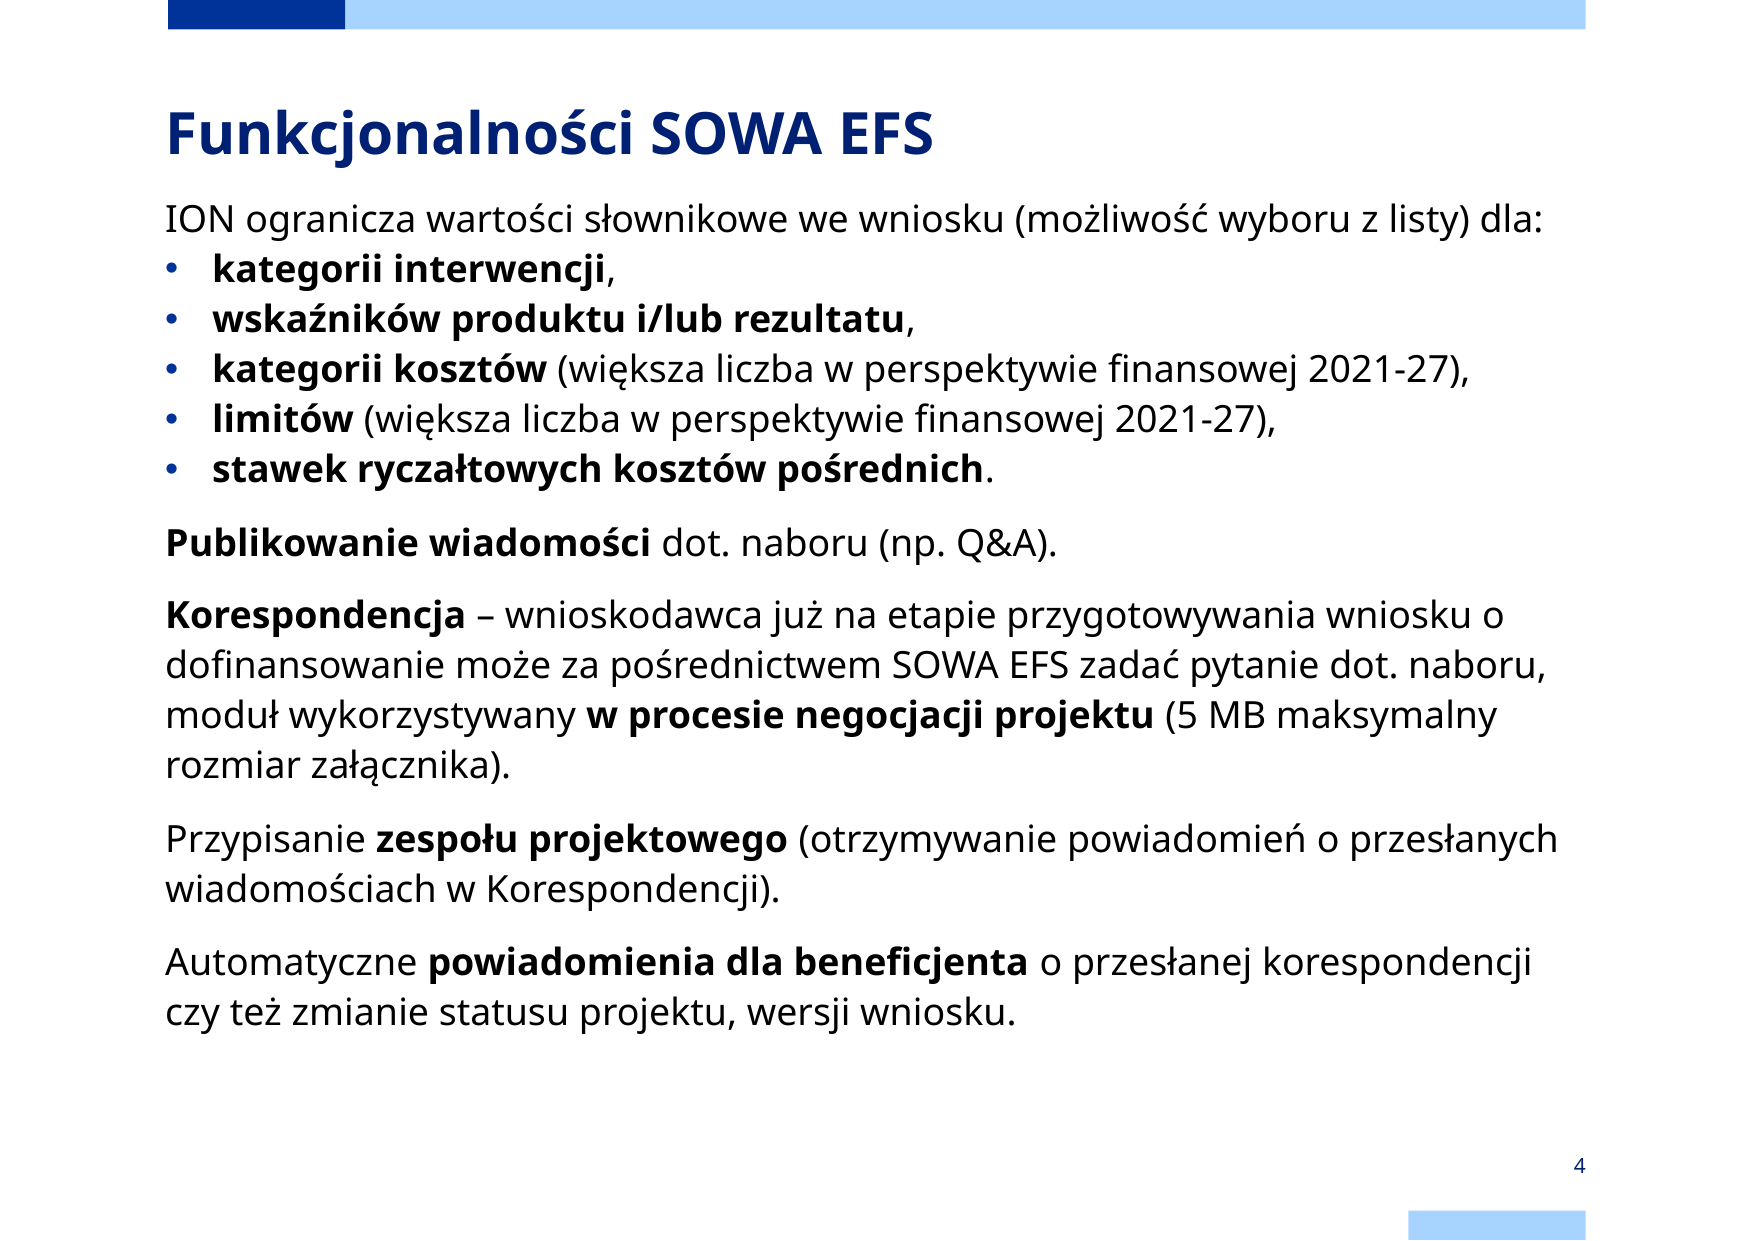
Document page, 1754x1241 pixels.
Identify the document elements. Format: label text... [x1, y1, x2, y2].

text_box Funkcjonalności SOWA EFS [150, 88, 1592, 174]
slide_number 4 [1408, 1151, 1586, 1182]
text_box ION ogranicza wartości słownikowe we wniosku (możliwość wyboru z listy) dla: kategorii interwencji, wskaźników produktu i/lub rezultatu, kategorii kosztów (większa liczba w perspektywie finansowej 2021-27), limitów (większa liczba w perspektywie finansowej 2021-27), stawek ryczałtowych kosztów pośrednich. Publikowanie wiadomości dot. naboru (np. Q&A). Korespondencja – wnioskodawca już na etapie przygotowywania wniosku o dofinansowanie może za pośrednictwem SOWA EFS zadać pytanie dot. naboru, moduł wykorzystywany w procesie negocjacji projektu (5 MB maksymalny rozmiar załącznika). Przypisanie zespołu projektowego (otrzymywanie powiadomień o przesłanych wiadomościach w Korespondencji). Automatyczne powiadomienia dla beneficjenta o przesłanej korespondencji czy też zmianie statusu projektu, wersji wniosku. [150, 183, 1580, 1040]
